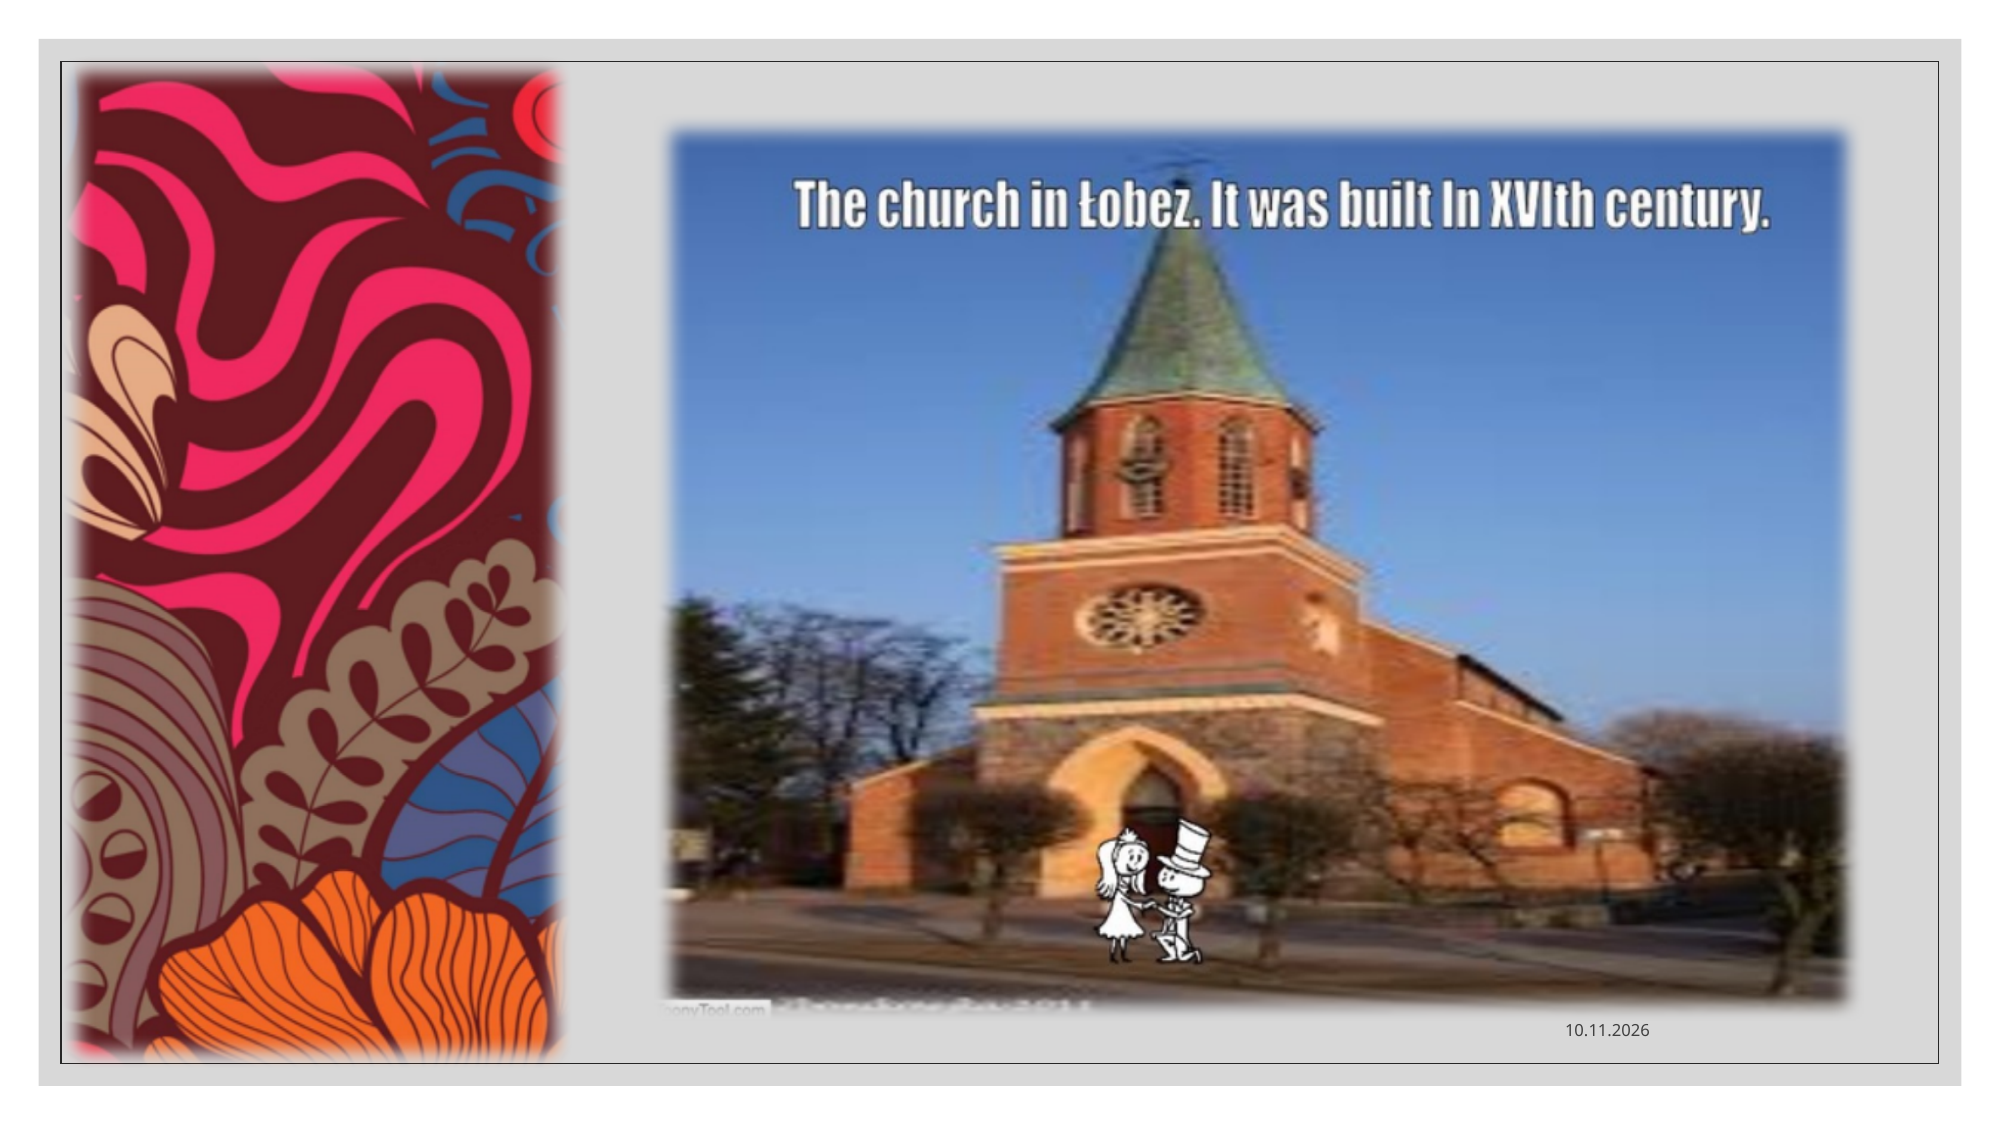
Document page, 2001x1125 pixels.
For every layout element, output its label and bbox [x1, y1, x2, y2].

picture [60, 55, 574, 1070]
picture [654, 114, 1863, 1021]
slide_number [1190, 1028, 1665, 1050]
